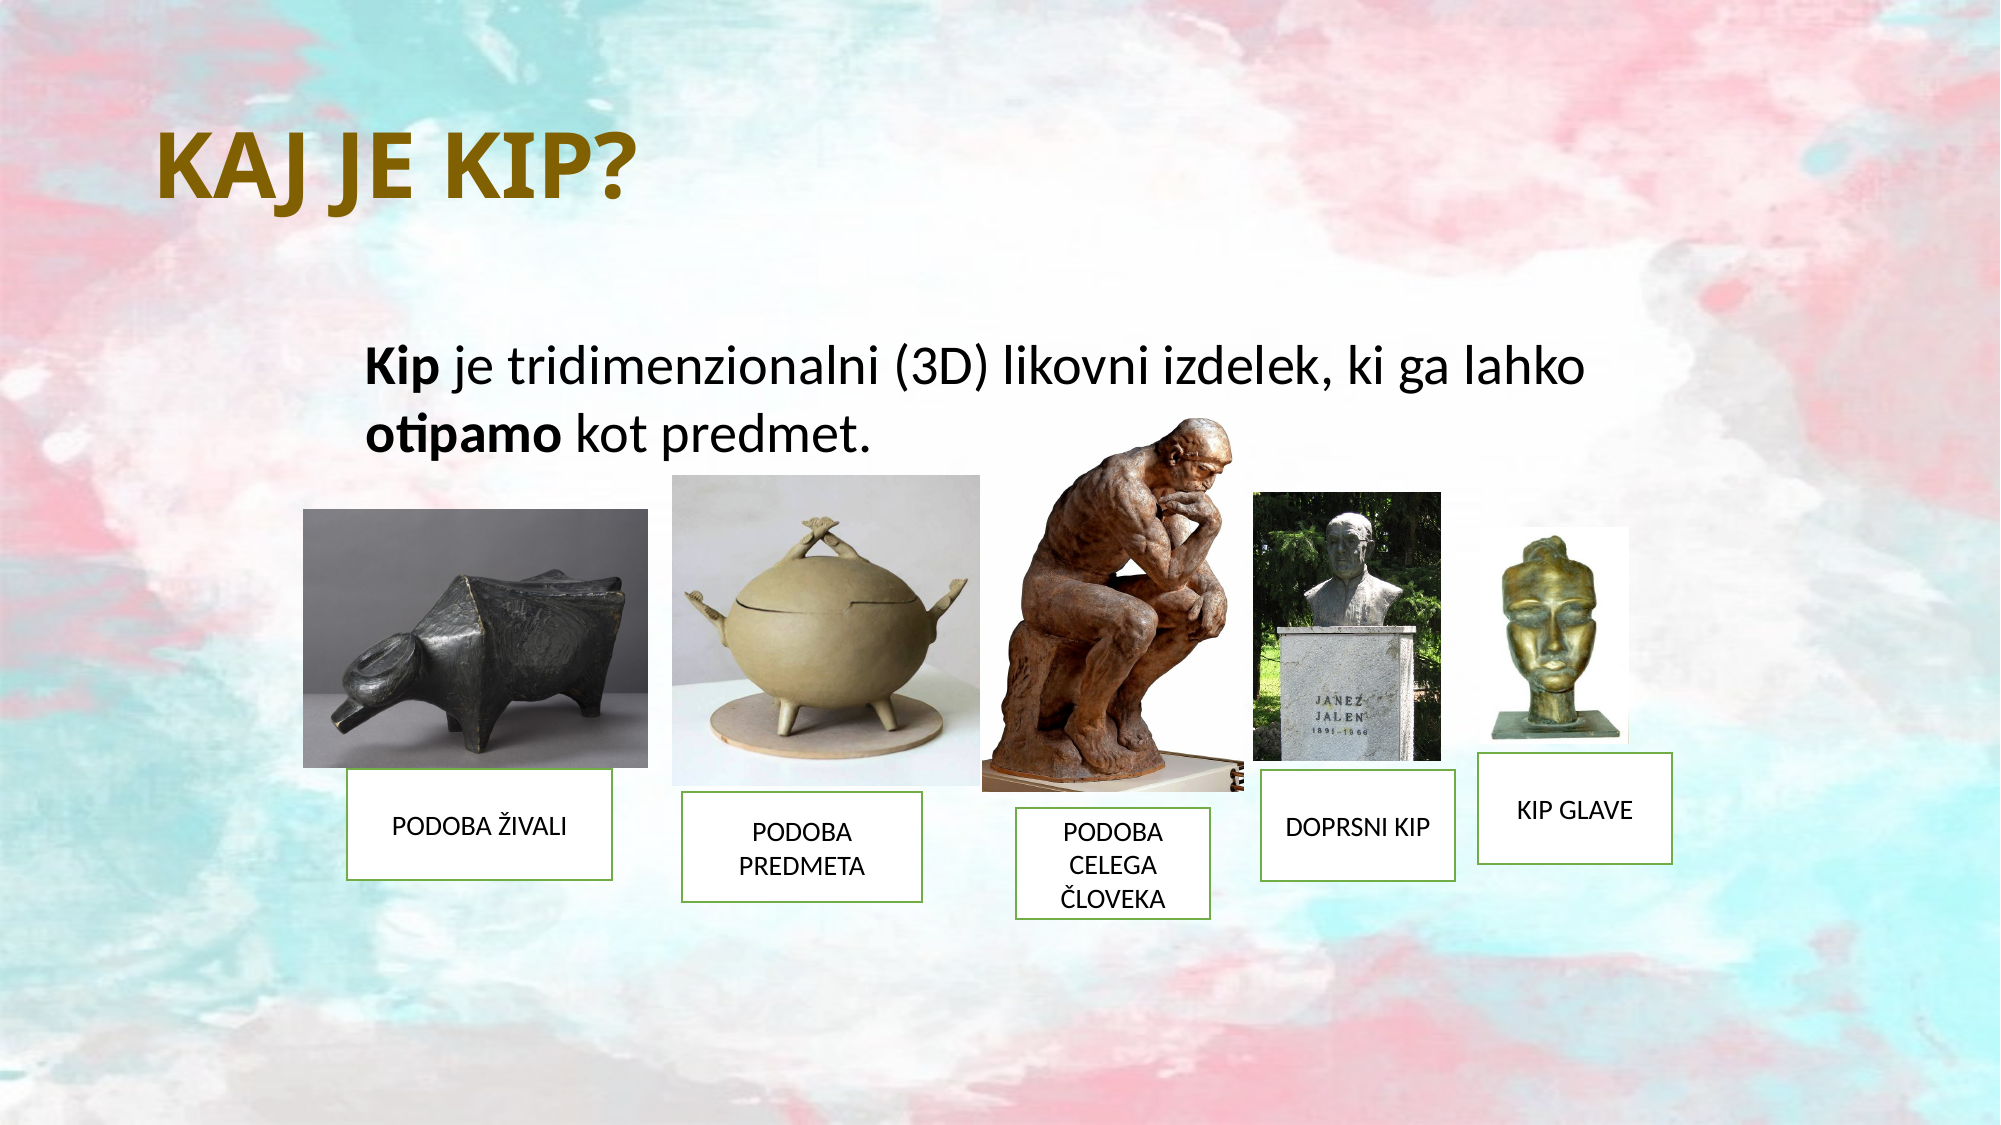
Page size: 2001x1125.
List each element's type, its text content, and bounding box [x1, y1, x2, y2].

text_box PODOBA ŽIVALI [346, 768, 613, 881]
picture [982, 399, 1244, 792]
text_box PODOBA PREDMETA [681, 791, 923, 903]
picture [672, 475, 980, 786]
text_box Kip je tridimenzionalni (3D) likovni izdelek, ki ga lahko otipamo kot predmet. [351, 321, 1621, 472]
text_box KIP GLAVE [1477, 752, 1673, 865]
title KAJ JE KIP? [137, 59, 1863, 278]
text_box PODOBA CELEGA ČLOVEKA [1015, 807, 1211, 920]
picture [1480, 527, 1629, 744]
picture [1253, 492, 1441, 762]
text_box DOPRSNI KIP [1260, 769, 1456, 882]
picture [302, 509, 648, 768]
